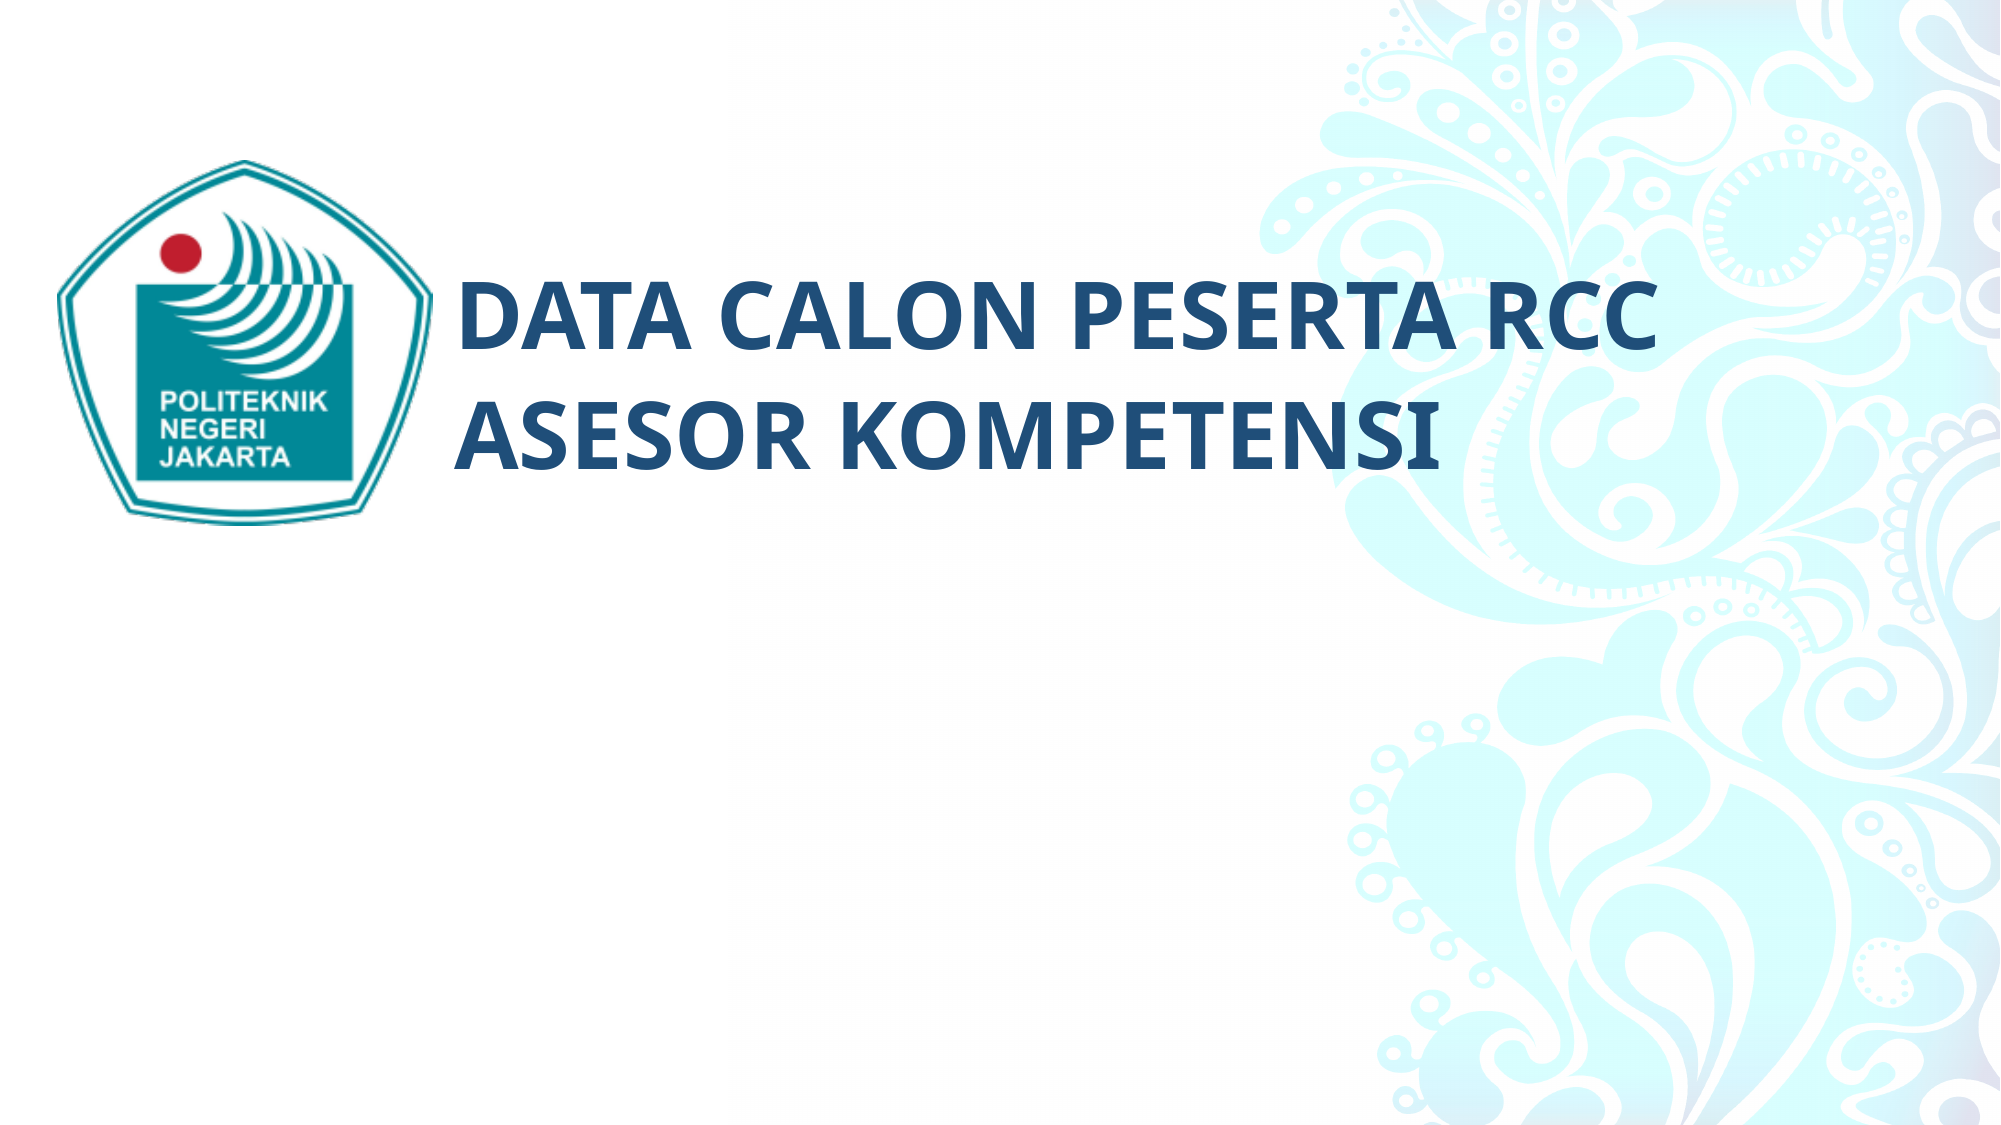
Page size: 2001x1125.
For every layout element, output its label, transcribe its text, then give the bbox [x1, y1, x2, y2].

picture [57, 160, 433, 526]
picture [728, 0, 2000, 1125]
text_box DATA CALON PESERTA RCC ASESOR KOMPETENSI [439, 240, 728, 496]
